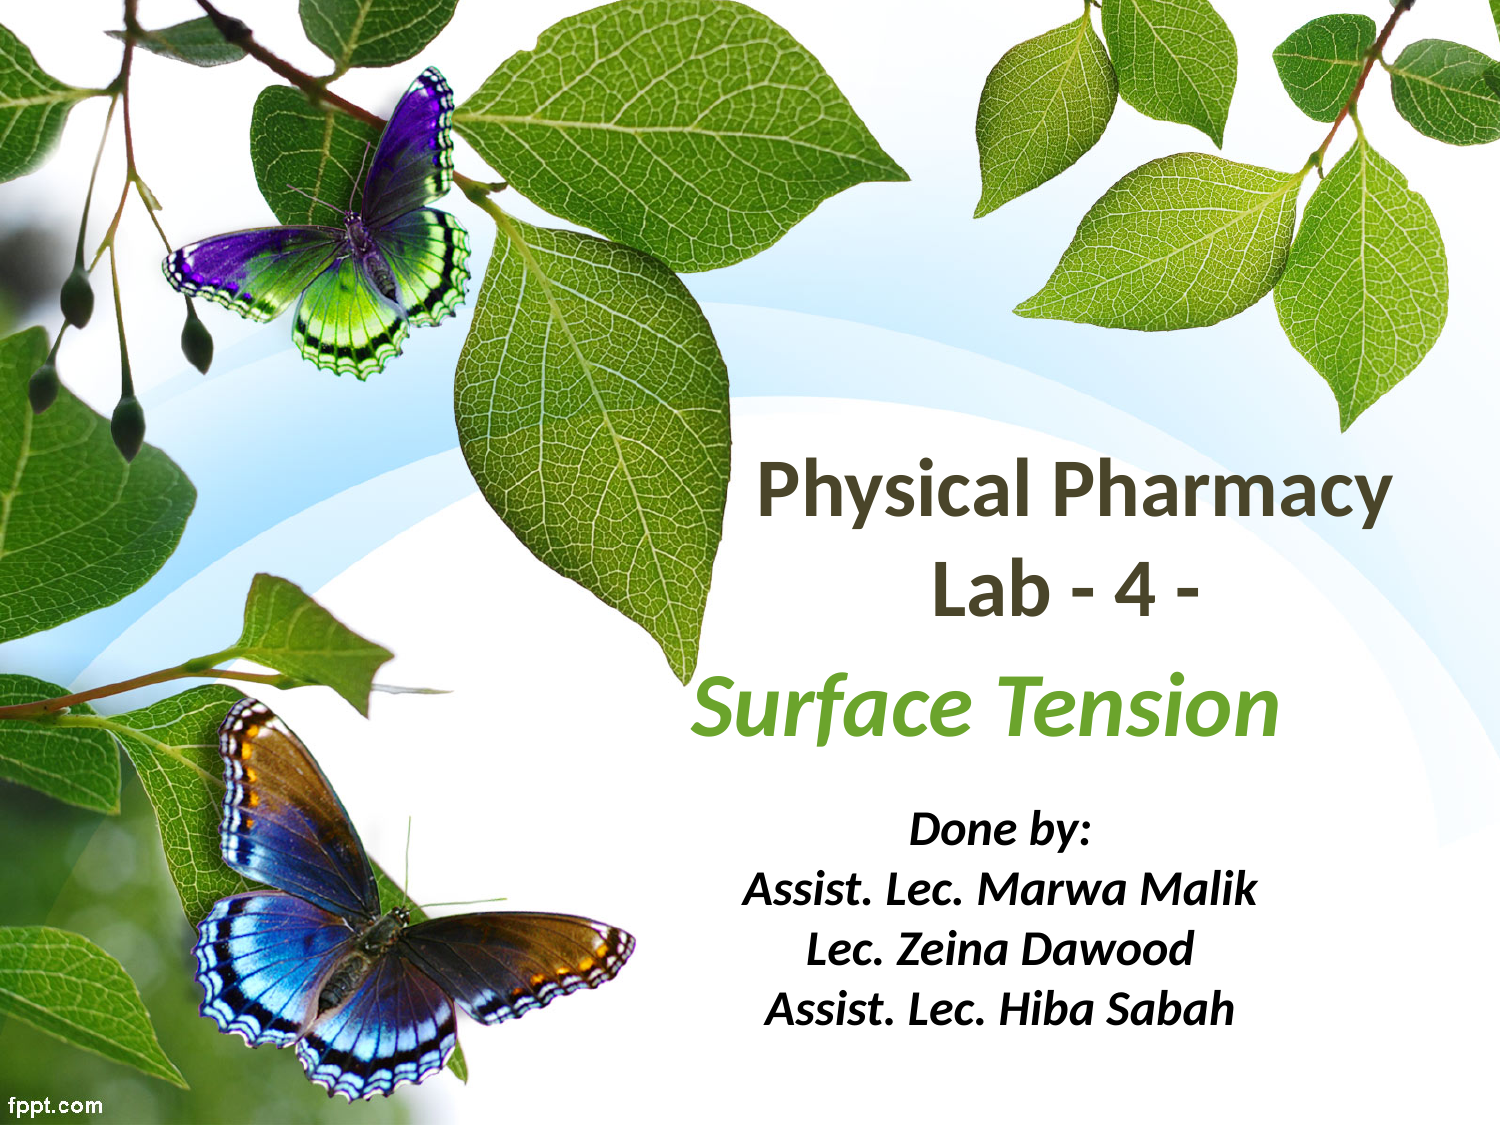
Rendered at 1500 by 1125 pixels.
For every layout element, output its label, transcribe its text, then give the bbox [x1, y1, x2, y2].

subtitle Surface Tension [499, 637, 1475, 775]
picture [0, 0, 1500, 1125]
text_box Done by: Assist. Lec. Marwa Malik Lec. Zeina Dawood Assist. Lec. Hiba Sabah [674, 787, 1327, 1103]
title Physical Pharmacy Lab - 4 - [674, 286, 1477, 779]
